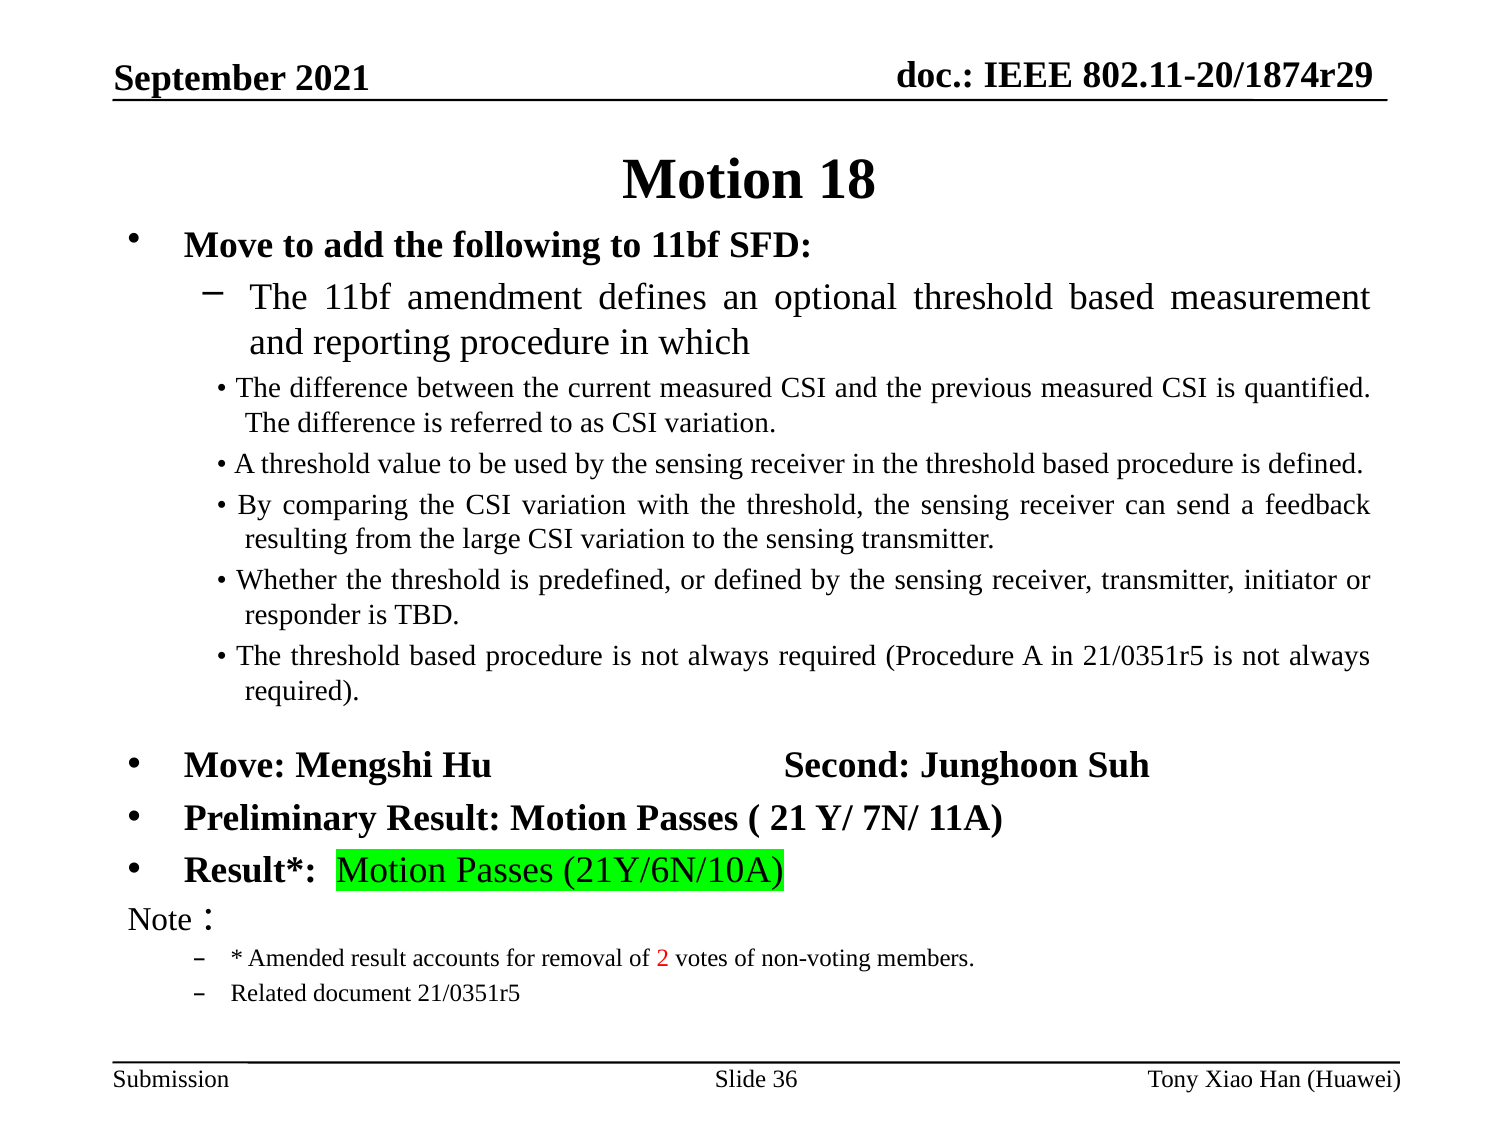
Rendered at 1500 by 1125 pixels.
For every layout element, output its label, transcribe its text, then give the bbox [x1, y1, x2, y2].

slide_number Slide 36 [712, 1061, 800, 1093]
text_box Move to add the following to 11bf SFD: The 11bf amendment defines an optional threshold based measurement and reporting procedure in which • The difference between the current measured CSI and the previous measured CSI is quantified. The difference is referred to as CSI variation. • A threshold value to be used by the sensing receiver in the threshold based procedure is defined. • By comparing the CSI variation with the threshold, the sensing receiver can send a feedback resulting from the large CSI variation to the sensing transmitter. • Whether the threshold is predefined, or defined by the sensing receiver, transmitter, initiator or responder is TBD. • The threshold based procedure is not always required (Procedure A in 21/0351r5 is not always required). Move: Mengshi Hu Second: Junghoon Suh Preliminary Result: Motion Passes ( 21 Y/ 7N/ 11A) Result*: Motion Passes (21Y/6N/10A) Note： * Amended result accounts for removal of 2 votes of non-voting members. Related document 21/0351r5 [112, 212, 1388, 900]
footer Tony Xiao Han (Huawei) [999, 1061, 1402, 1093]
text_box Motion 18 [112, 87, 1388, 212]
